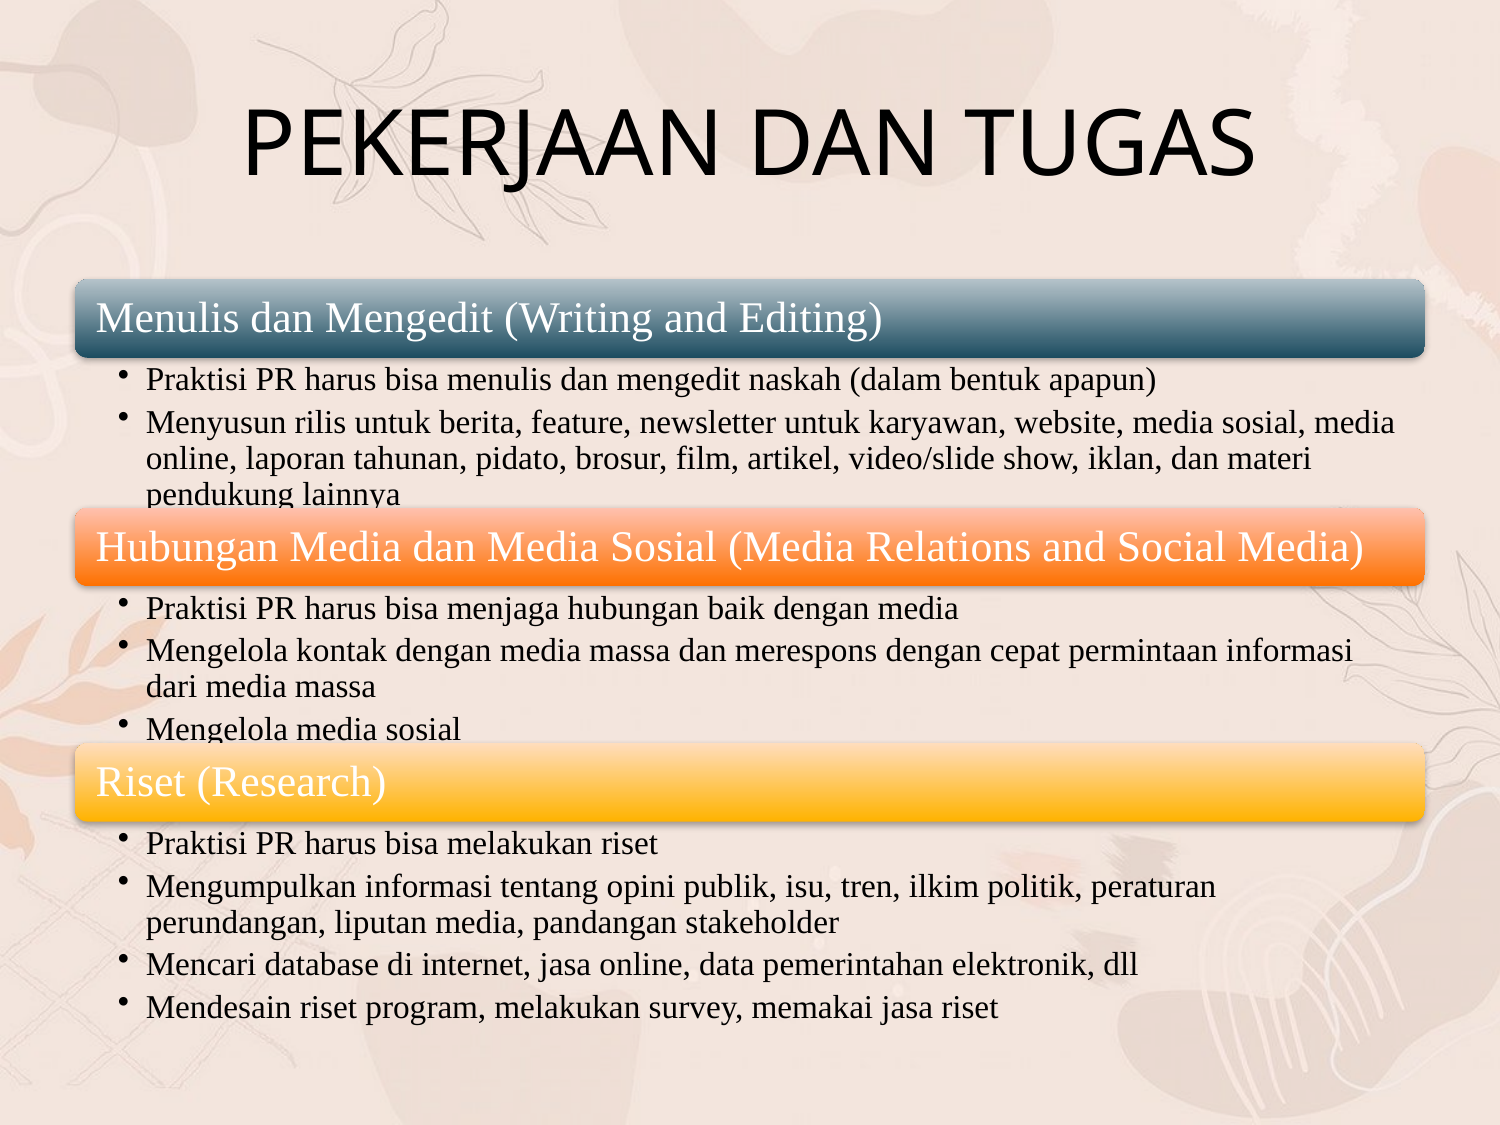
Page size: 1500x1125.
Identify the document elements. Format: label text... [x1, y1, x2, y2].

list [74, 201, 1426, 1099]
title PEKERJAAN DAN TUGAS [75, 45, 1425, 201]
